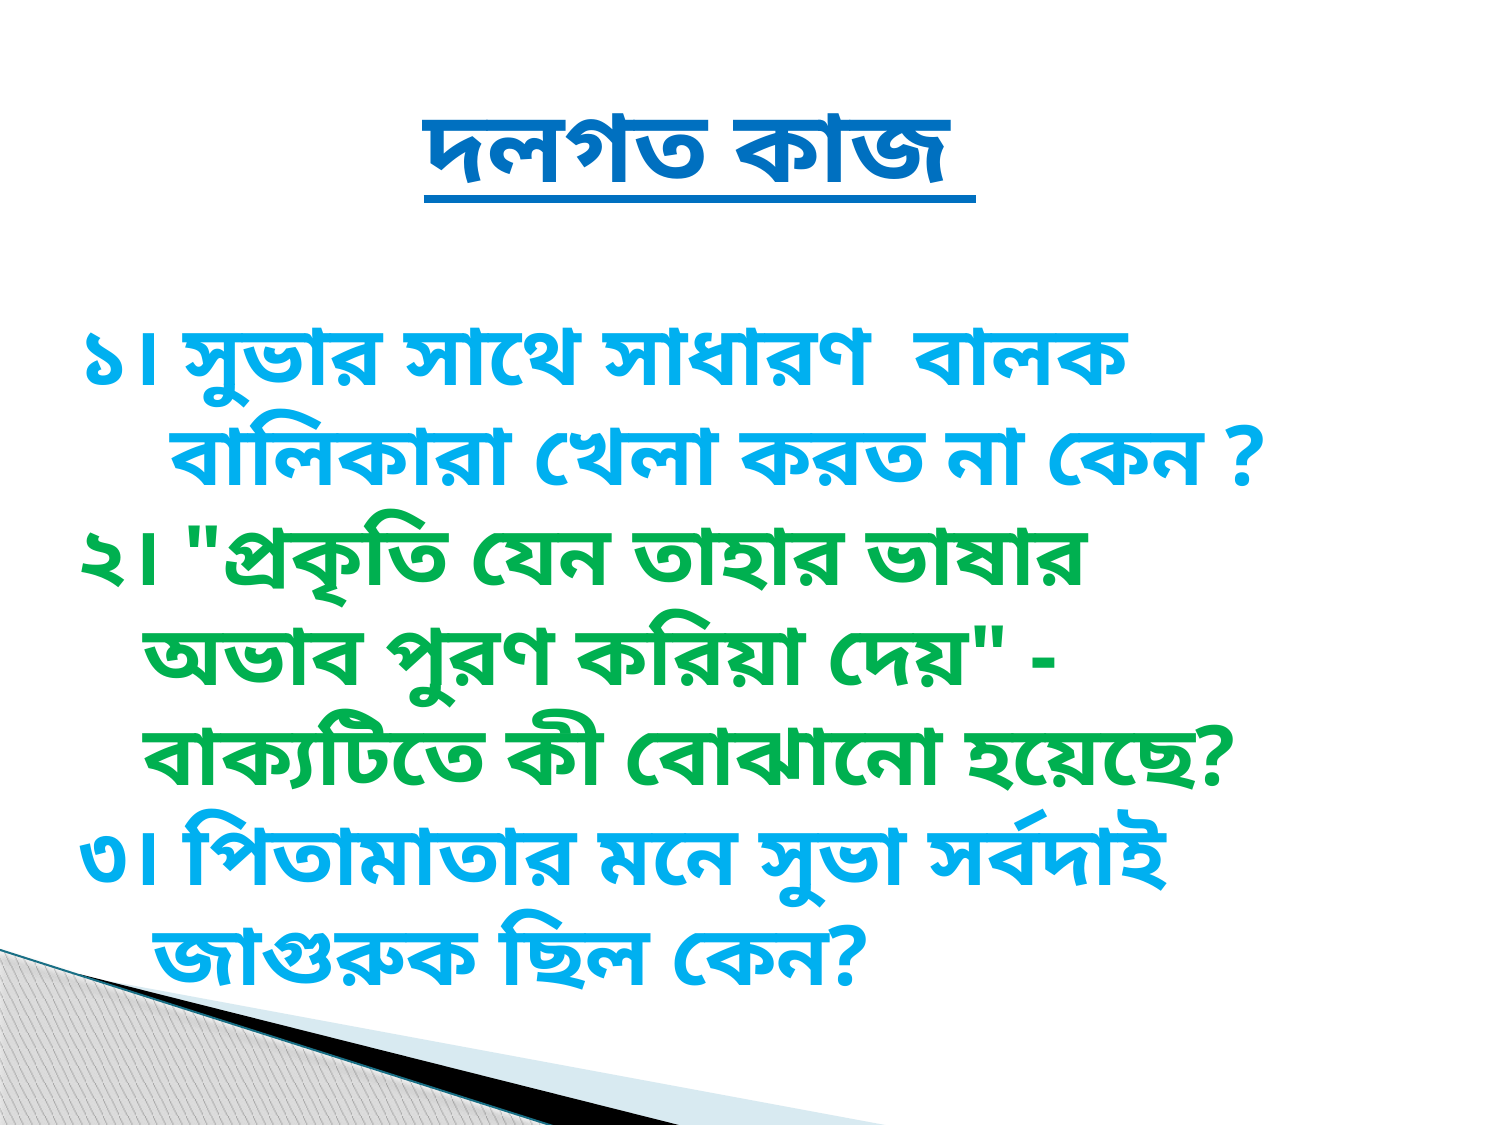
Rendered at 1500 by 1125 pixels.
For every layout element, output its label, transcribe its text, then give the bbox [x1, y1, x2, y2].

text_box দলগত কাজ ১। সুভার সাথে সাধারণ বালক বালিকারা খেলা করত না কেন ? ২। "প্রকৃতি যেন তাহার ভাষার অভাব পুরণ করিয়া দেয়" -বাক্যটিতে কী বোঝানো হয়েছে? ৩। পিতামাতার মনে সুভা সর্বদাই জাগুরুক ছিল কেন? [62, 75, 1338, 1010]
